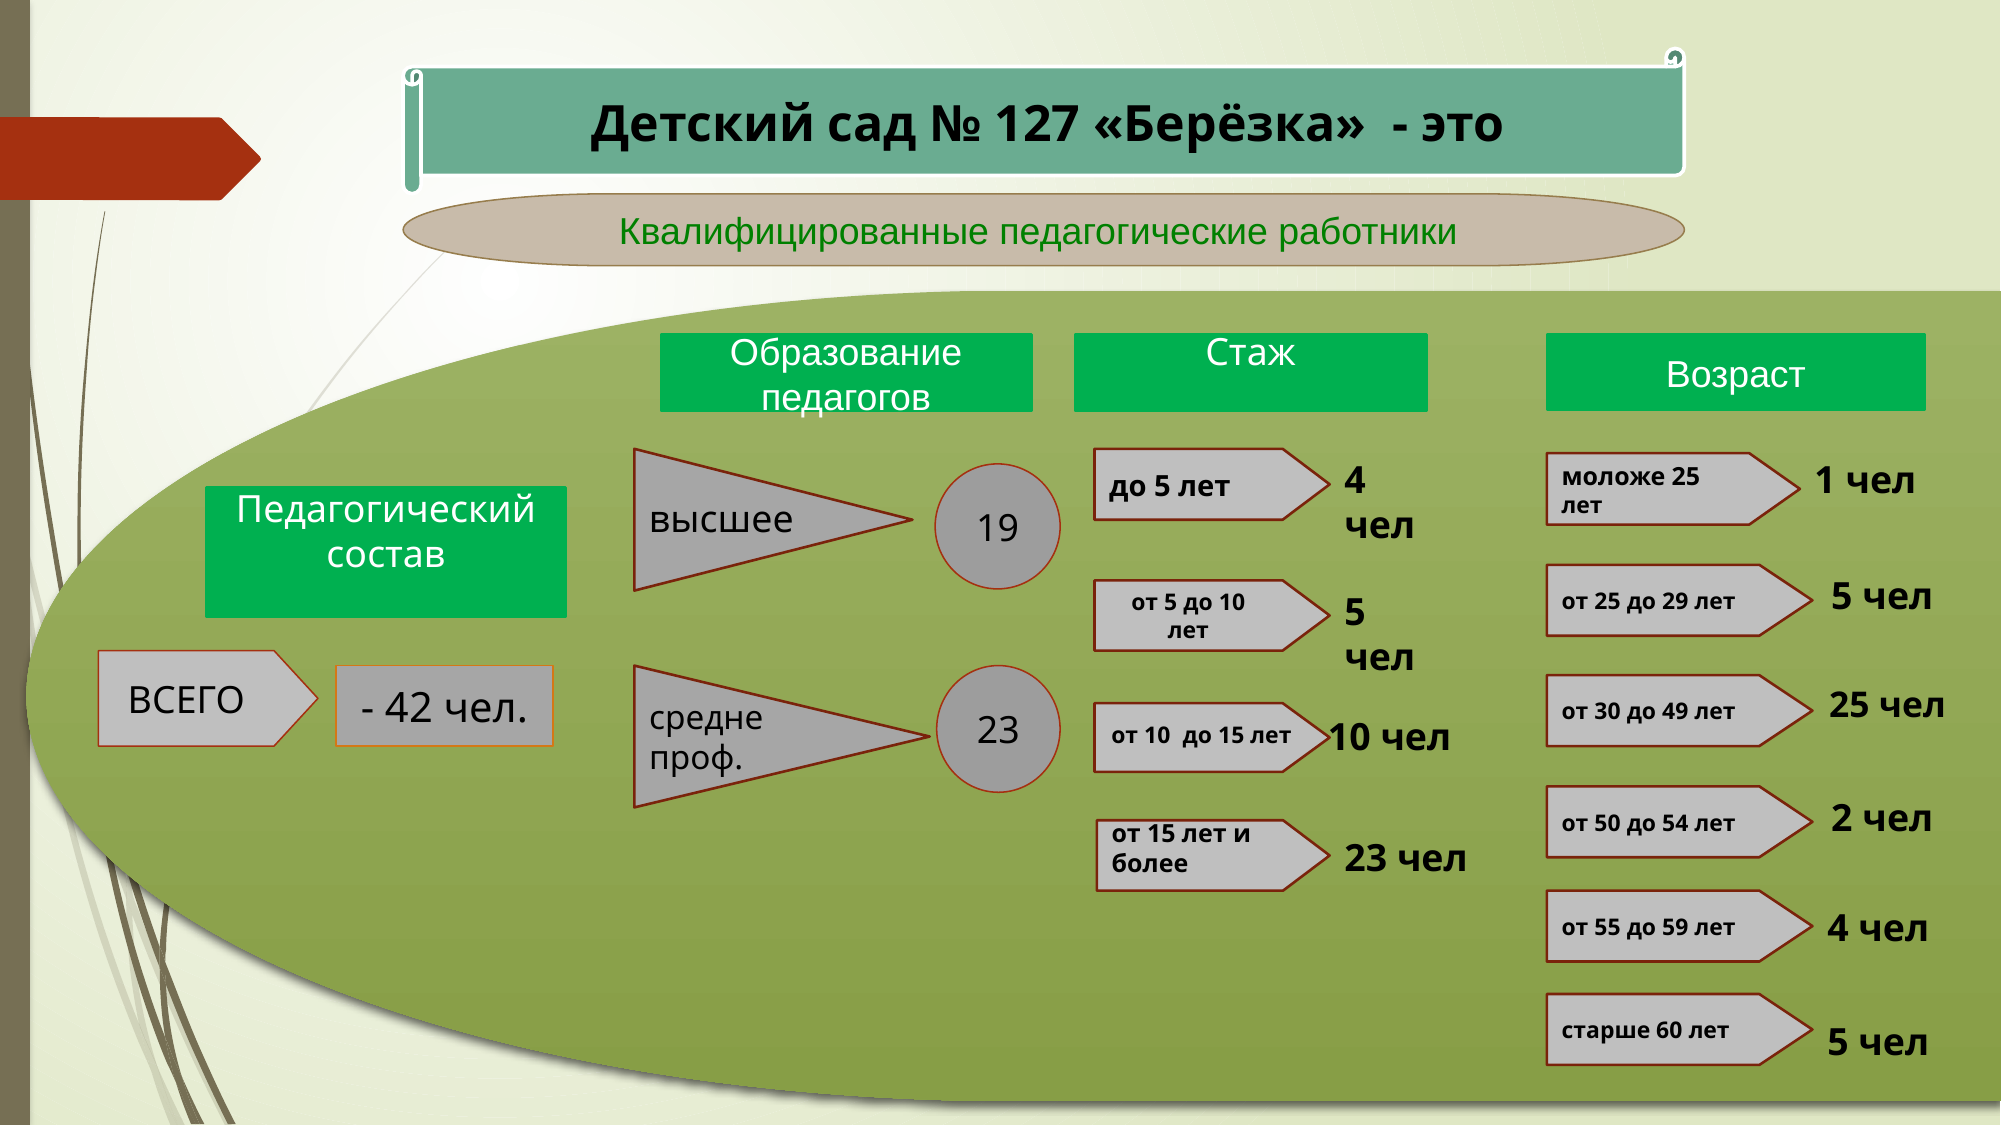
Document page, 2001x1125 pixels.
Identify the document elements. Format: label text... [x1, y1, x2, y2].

text_box от 30 до 49 лет [1545, 673, 1814, 748]
text_box [633, 447, 807, 592]
text_box 5 чел [1812, 965, 1981, 1071]
text_box моложе 25 лет [1545, 451, 1799, 526]
text_box 4 чел [1812, 896, 1981, 957]
text_box средне проф. [633, 664, 932, 809]
text_box 23 [935, 664, 1061, 794]
text_box 23 чел [1329, 827, 1503, 887]
text_box до 5 лет [1093, 447, 1329, 522]
text_box [26, 290, 2000, 1102]
text_box 19 [934, 463, 1061, 590]
text_box от 15 лет и более [1096, 809, 1311, 901]
text_box 1 чел [1799, 448, 1981, 509]
text_box [1015, 519, 1024, 581]
text_box [1311, 839, 1329, 872]
text_box 5 чел [1329, 580, 1459, 685]
text_box 4 чел [1329, 448, 1460, 554]
text_box 25 чел [1814, 675, 1962, 733]
text_box старше 60 лет [1545, 992, 1812, 1067]
text_box 5 чел [1816, 564, 1981, 625]
text_box Стаж [1074, 333, 1428, 412]
text_box [847, 501, 914, 538]
text_box 2 чел [1816, 786, 1981, 846]
text_box от 10 до 15 лет [1096, 713, 1311, 756]
text_box от 5 до 10 лет [1093, 579, 1329, 652]
text_box Возраст [1546, 333, 1926, 411]
text_box Педагогический состав [205, 486, 567, 618]
text_box от 55 до 59 лет [1545, 889, 1812, 963]
text_box Детский сад № 127 «Берёзка» - это [401, 46, 1687, 196]
text_box [1093, 701, 1307, 774]
text_box Квалифицированные педагогические работники [402, 193, 1686, 267]
text_box - 42 чел. [335, 665, 554, 747]
text_box Образование педагогов [660, 333, 1033, 412]
text_box от 50 до 54 лет [1545, 785, 1814, 859]
text_box ВСЕГО [97, 649, 319, 747]
text_box от 25 до 29 лет [1545, 563, 1814, 638]
text_box высшее [634, 487, 847, 548]
text_box 10 чел [1313, 705, 1475, 766]
